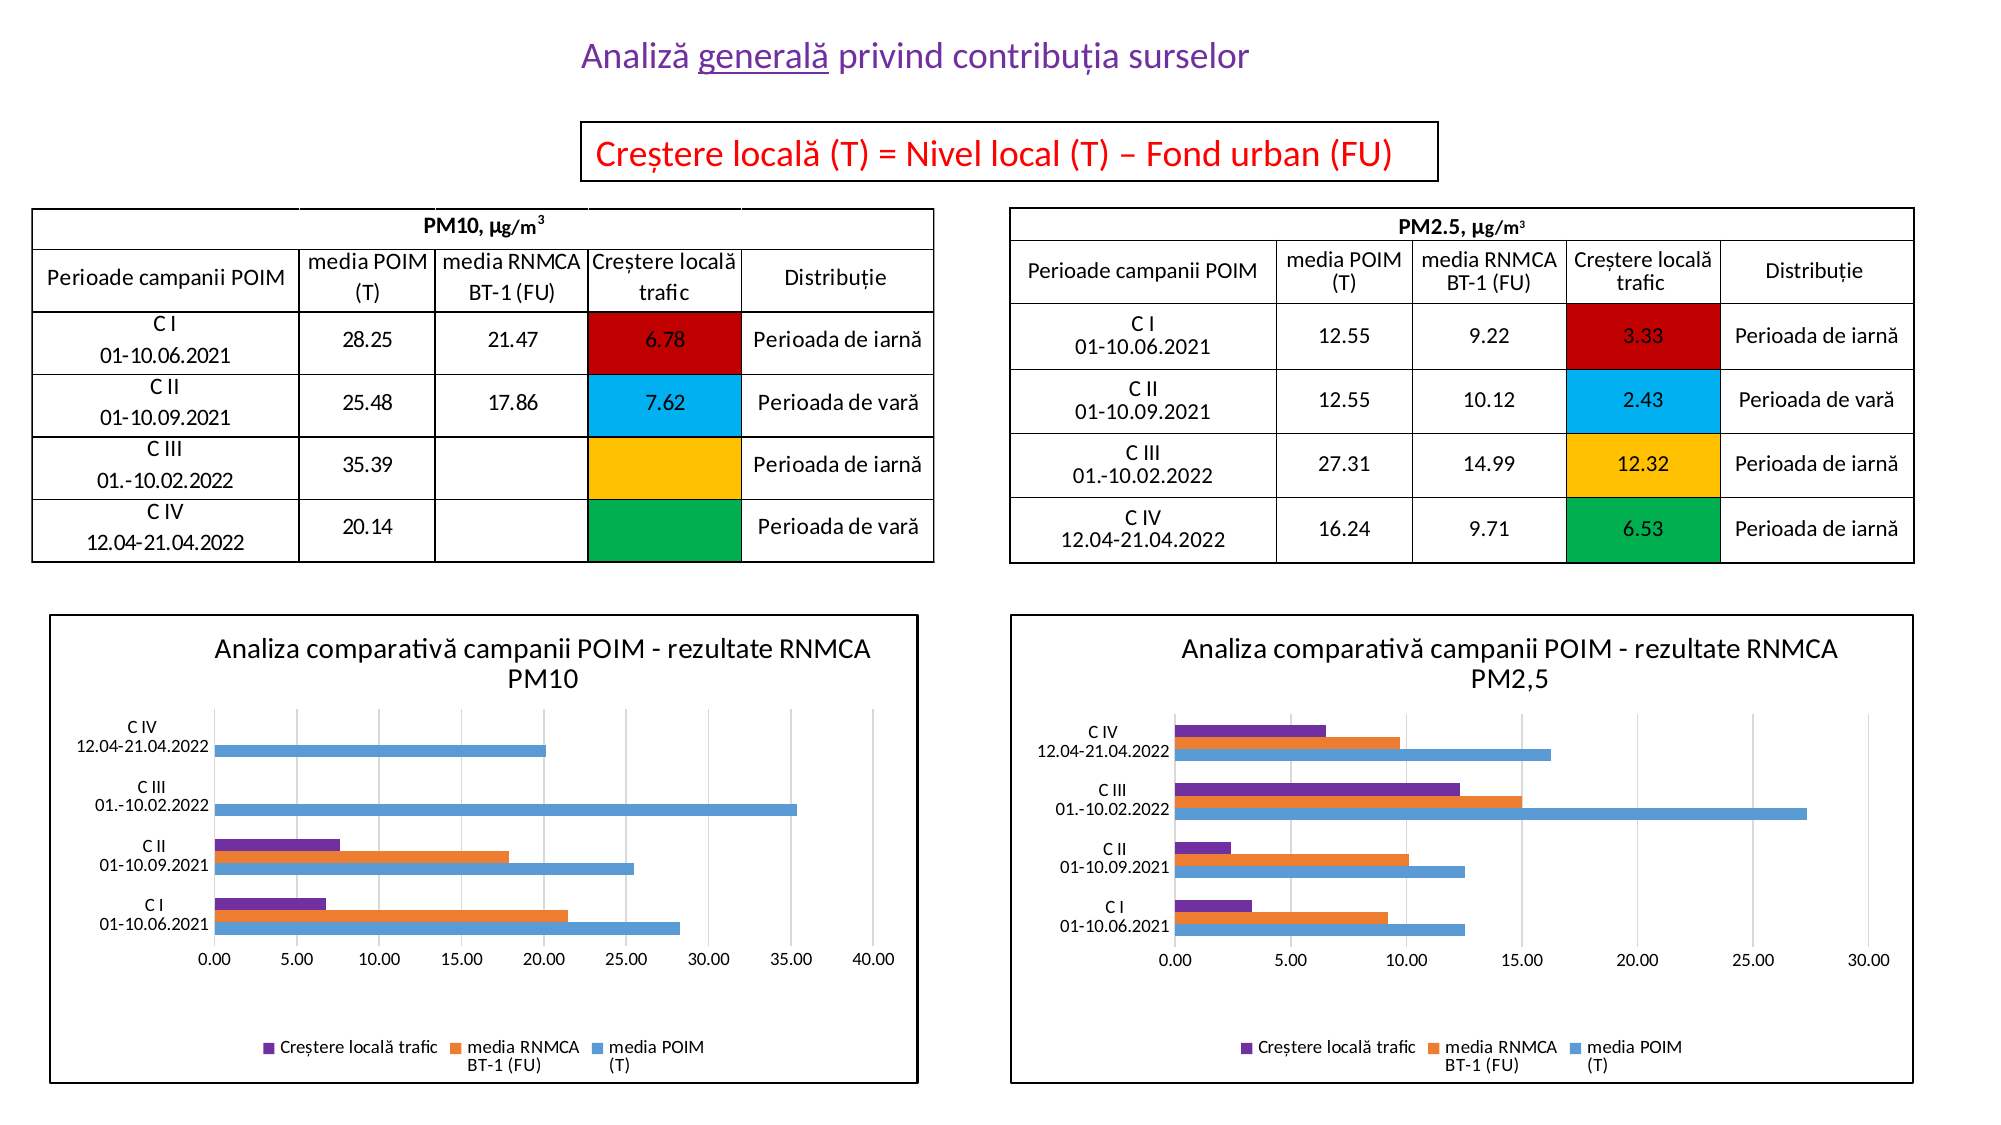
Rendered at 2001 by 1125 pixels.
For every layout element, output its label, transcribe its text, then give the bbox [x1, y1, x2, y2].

text_box Creștere locală (T) = Nivel local (T) – Fond urban (FU) [580, 121, 1439, 182]
table_cell Perioada de vară [1721, 370, 1913, 433]
table_cell 3.33 [1567, 304, 1720, 369]
text_box Analiză generală privind contribuția surselor [566, 24, 1265, 84]
table_cell 12.32 [1567, 434, 1720, 497]
table_cell 12.55 [1277, 370, 1412, 433]
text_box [31, 208, 937, 565]
table_cell Distribuție [1721, 241, 1913, 303]
table_header PM2.5, µg/m3 [1011, 209, 1913, 240]
table_cell Creștere locală trafic [1567, 241, 1720, 303]
table_cell 2.43 [1567, 370, 1720, 433]
table_cell Perioada de iarnă [1721, 304, 1913, 369]
table_cell Perioada de iarnă [1721, 498, 1913, 562]
table_cell Perioade campanii POIM [1011, 241, 1276, 303]
chart [1009, 614, 1914, 1084]
table_cell C II 01-10.09.2021 [1011, 370, 1276, 433]
table_cell 14.99 [1413, 434, 1566, 497]
table_cell 12.55 [1277, 304, 1412, 369]
table_cell 16.24 [1277, 498, 1412, 562]
table_cell 6.53 [1567, 498, 1720, 562]
table_cell media RNMCA BT-1 (FU) [1413, 241, 1566, 303]
table_cell C III 01.-10.02.2022 [1011, 434, 1276, 497]
table_cell Perioada de iarnă [1721, 434, 1913, 497]
table_cell 27.31 [1277, 434, 1412, 497]
table_cell C IV 12.04-21.04.2022 [1011, 498, 1276, 562]
table_cell C I 01-10.06.2021 [1011, 304, 1276, 369]
chart [48, 614, 919, 1084]
table_cell 10.12 [1413, 370, 1566, 433]
table_cell 9.71 [1413, 498, 1566, 562]
table_cell 9.22 [1413, 304, 1566, 369]
table_cell media POIM (T) [1277, 241, 1412, 303]
